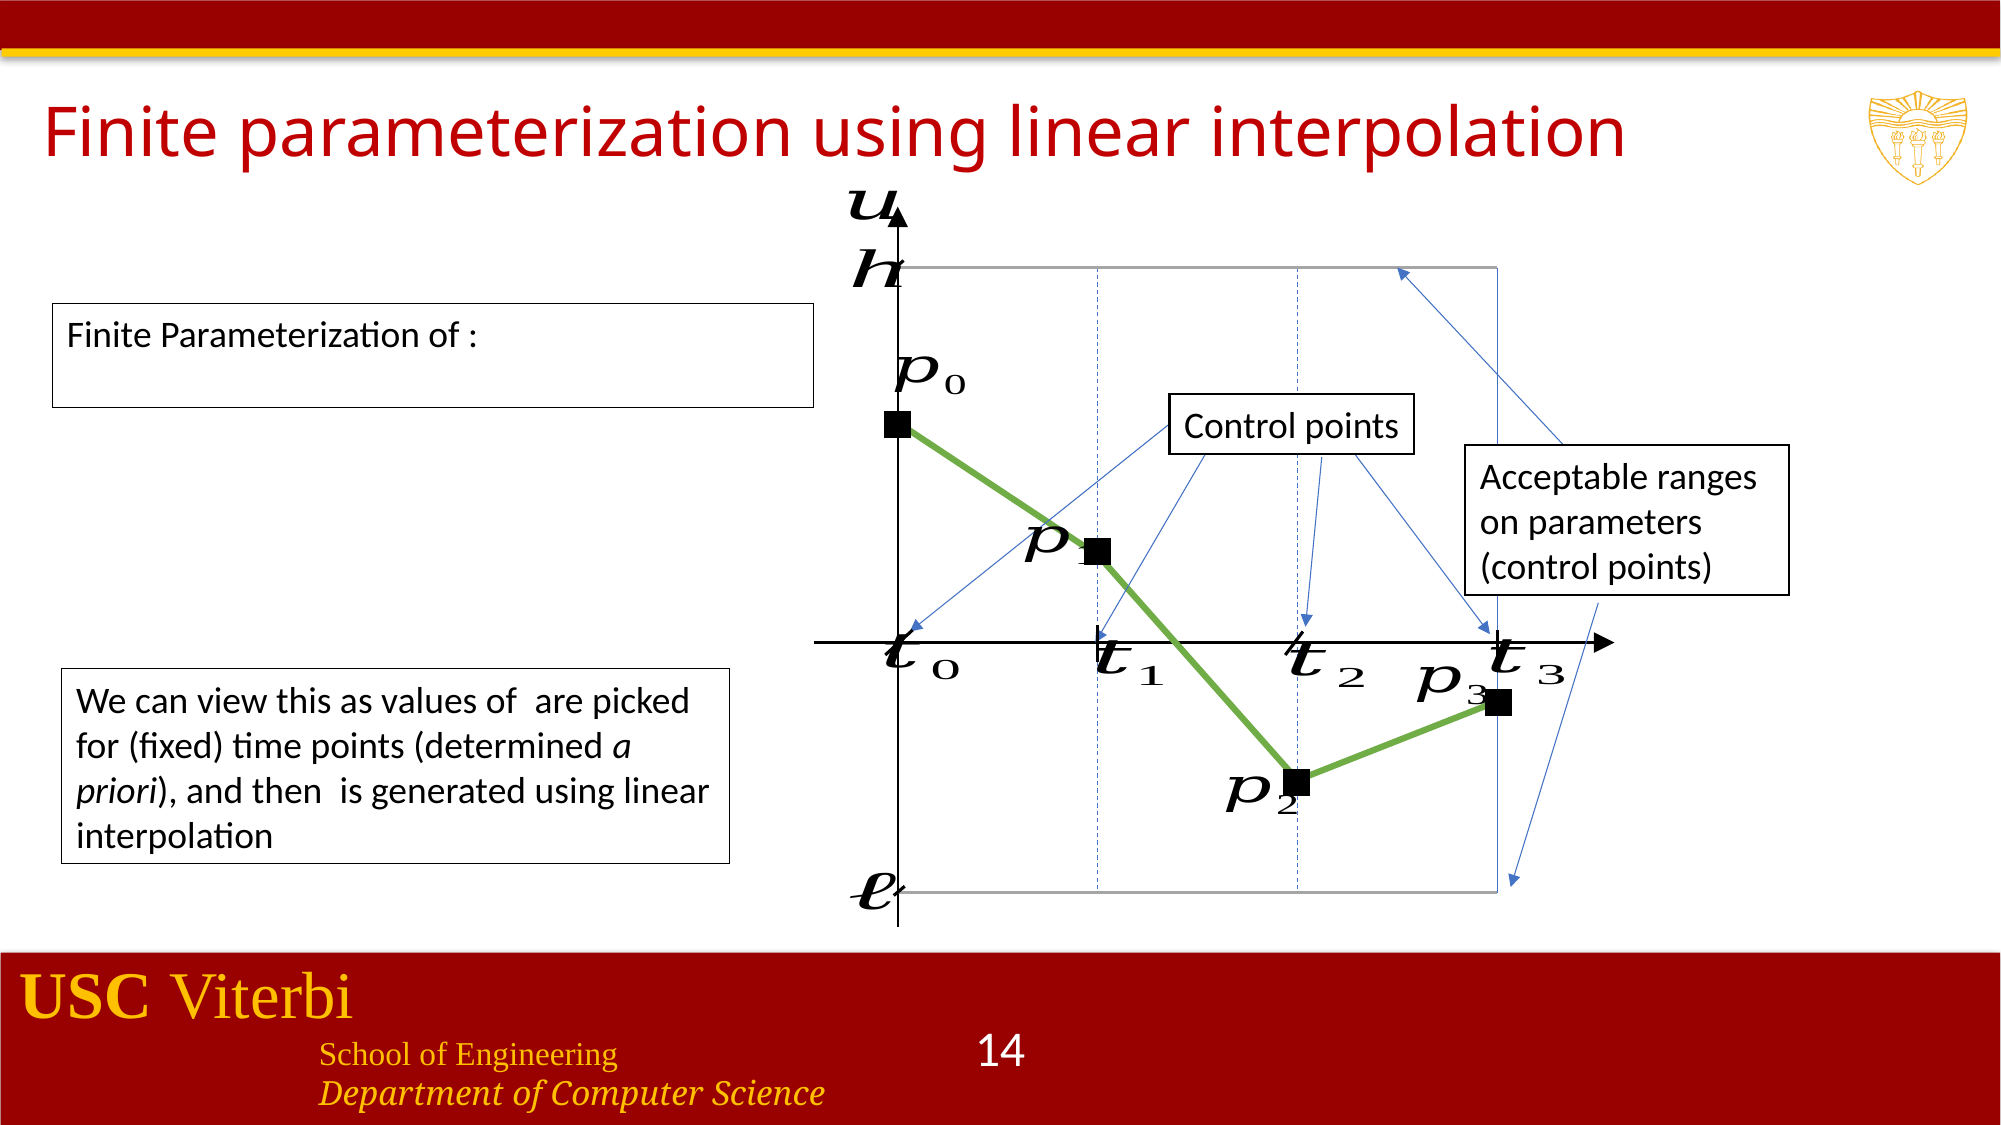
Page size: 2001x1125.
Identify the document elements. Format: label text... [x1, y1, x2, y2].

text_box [814, 171, 1789, 927]
picture [1836, 76, 2000, 199]
title Finite parameterization using linear interpolation [27, 70, 1819, 199]
slide_number 14 [774, 1016, 1225, 1077]
